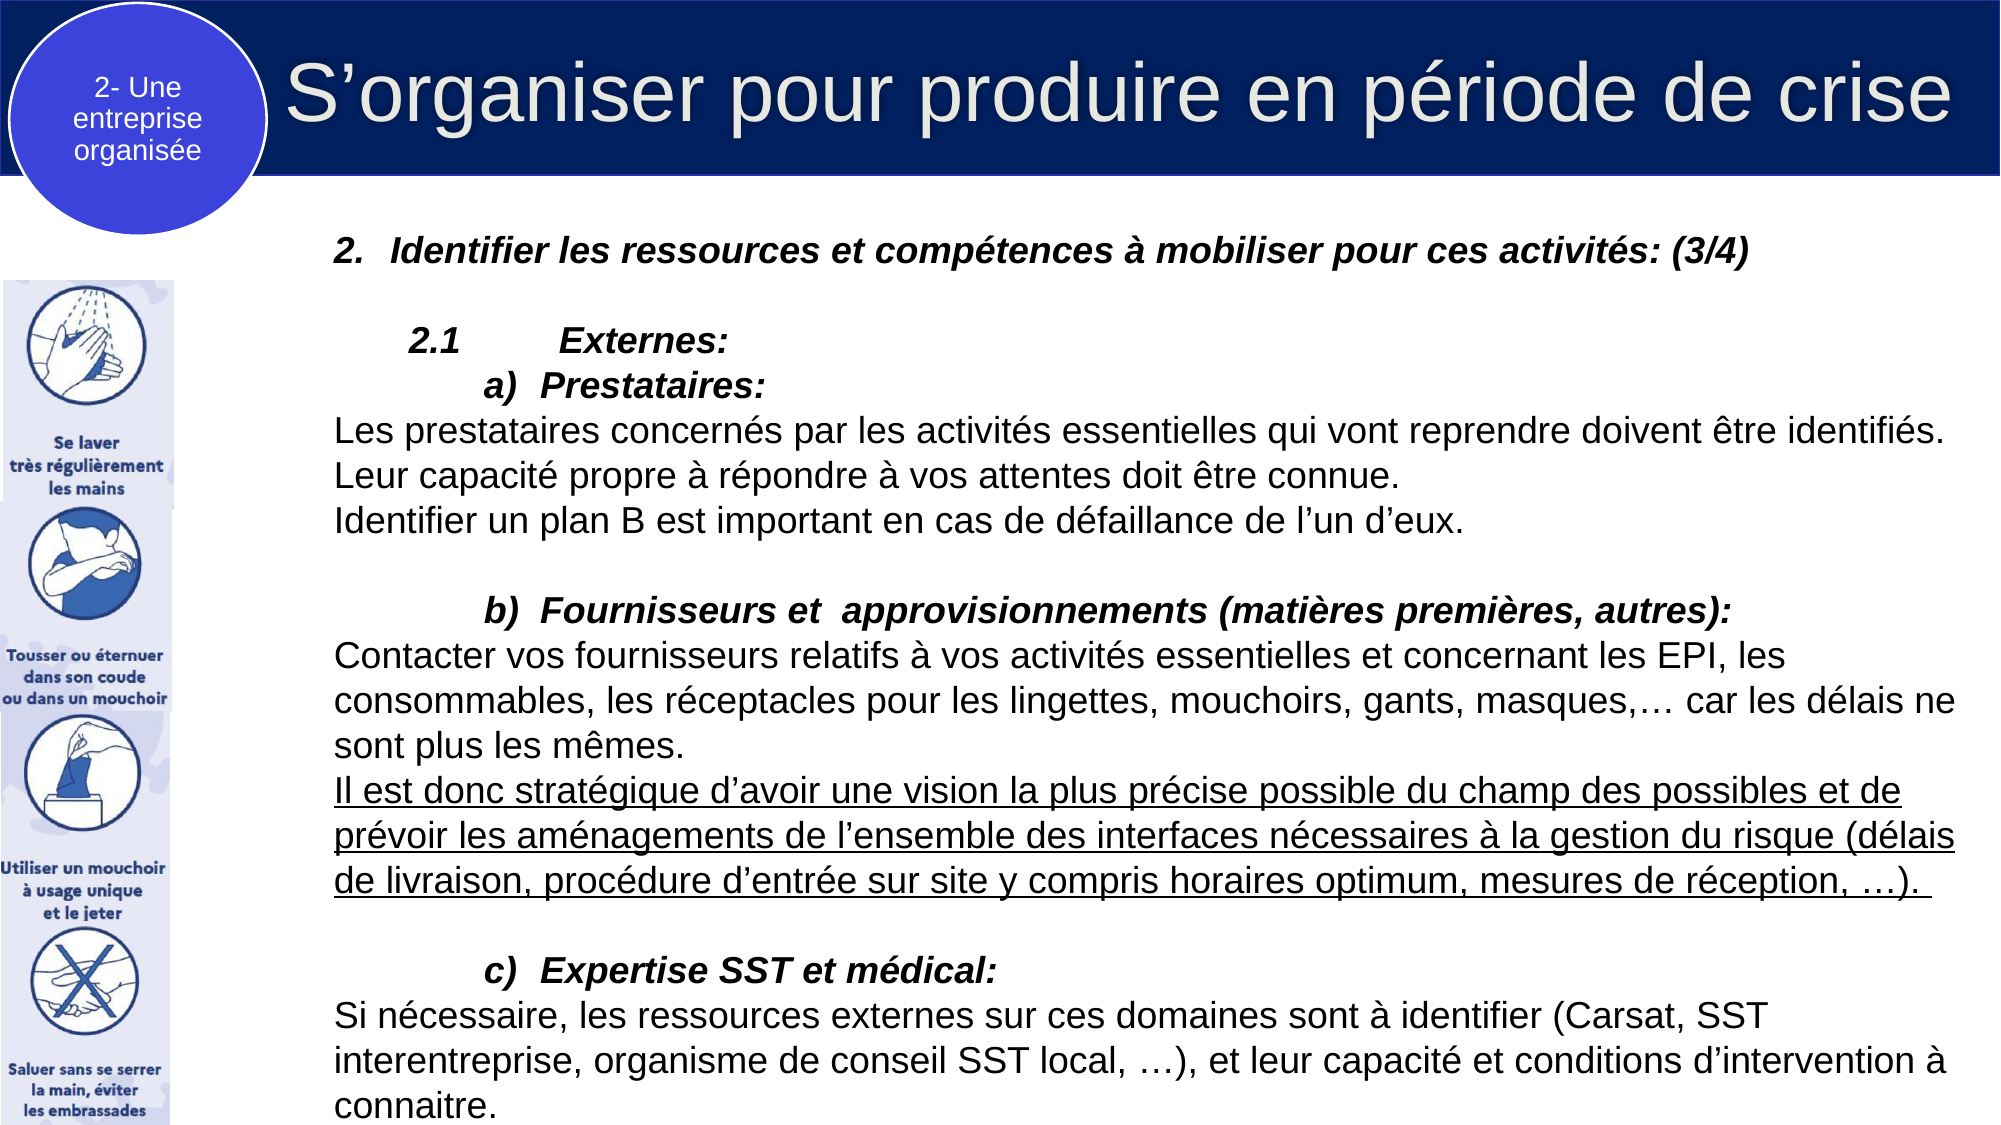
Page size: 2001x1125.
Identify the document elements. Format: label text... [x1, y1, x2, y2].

text_box [0, 0, 6, 10]
title S’organiser pour produire en période de crise [274, 40, 1979, 149]
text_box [0, 280, 175, 1125]
text_box Identifier les ressources et compétences à mobiliser pour ces activités: (3/4) 2.1 Externes: Prestataires: Les prestataires concernés par les activités essentielles qui vont reprendre doivent être identifiés. Leur capacité propre à répondre à vos attentes doit être connue. Identifier un plan B est important en cas de défaillance de l’un d’eux. Fournisseurs et approvisionnements (matières premières, autres): Contacter vos fournisseurs relatifs à vos activités essentielles et concernant les EPI, les consommables, les réceptacles pour les lingettes, mouchoirs, gants, masques,… car les délais ne sont plus les mêmes. Il est donc stratégique d’avoir une vision la plus précise possible du champ des possibles et de prévoir les aménagements de l’ensemble des interfaces nécessaires à la gestion du risque (délais de livraison, procédure d’entrée sur site y compris horaires optimum, mesures de réception, …). Expertise SST et médical: Si nécessaire, les ressources externes sur ces domaines sont à identifier (Carsat, SST interentreprise, organisme de conseil SST local, …), et leur capacité et conditions d’intervention à connaitre. [318, 178, 1991, 1125]
text_box [269, 0, 2000, 176]
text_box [8, 2, 267, 237]
